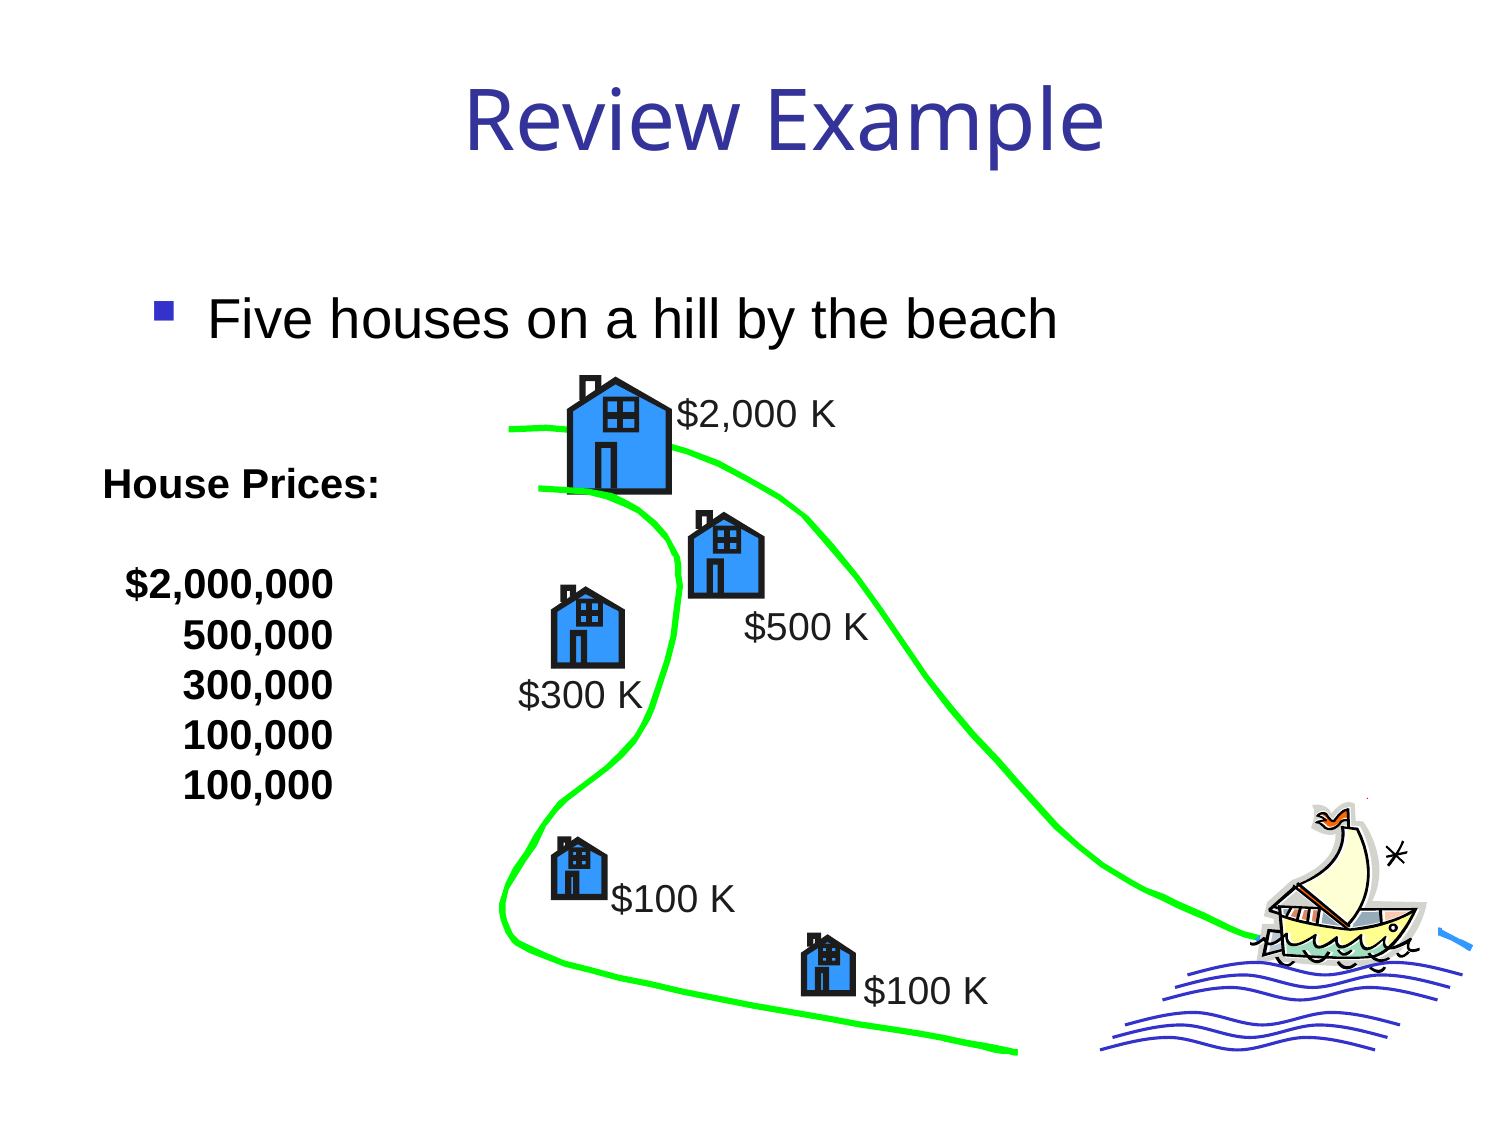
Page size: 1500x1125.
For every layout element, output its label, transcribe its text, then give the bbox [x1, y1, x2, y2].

title Review Example [275, 62, 1275, 175]
picture [1249, 799, 1430, 975]
text_box House Prices: $2,000,000 500,000 300,000 100,000 100,000 [87, 449, 463, 900]
list Five houses on a hill by the beach [137, 275, 1413, 438]
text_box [499, 374, 1500, 1056]
